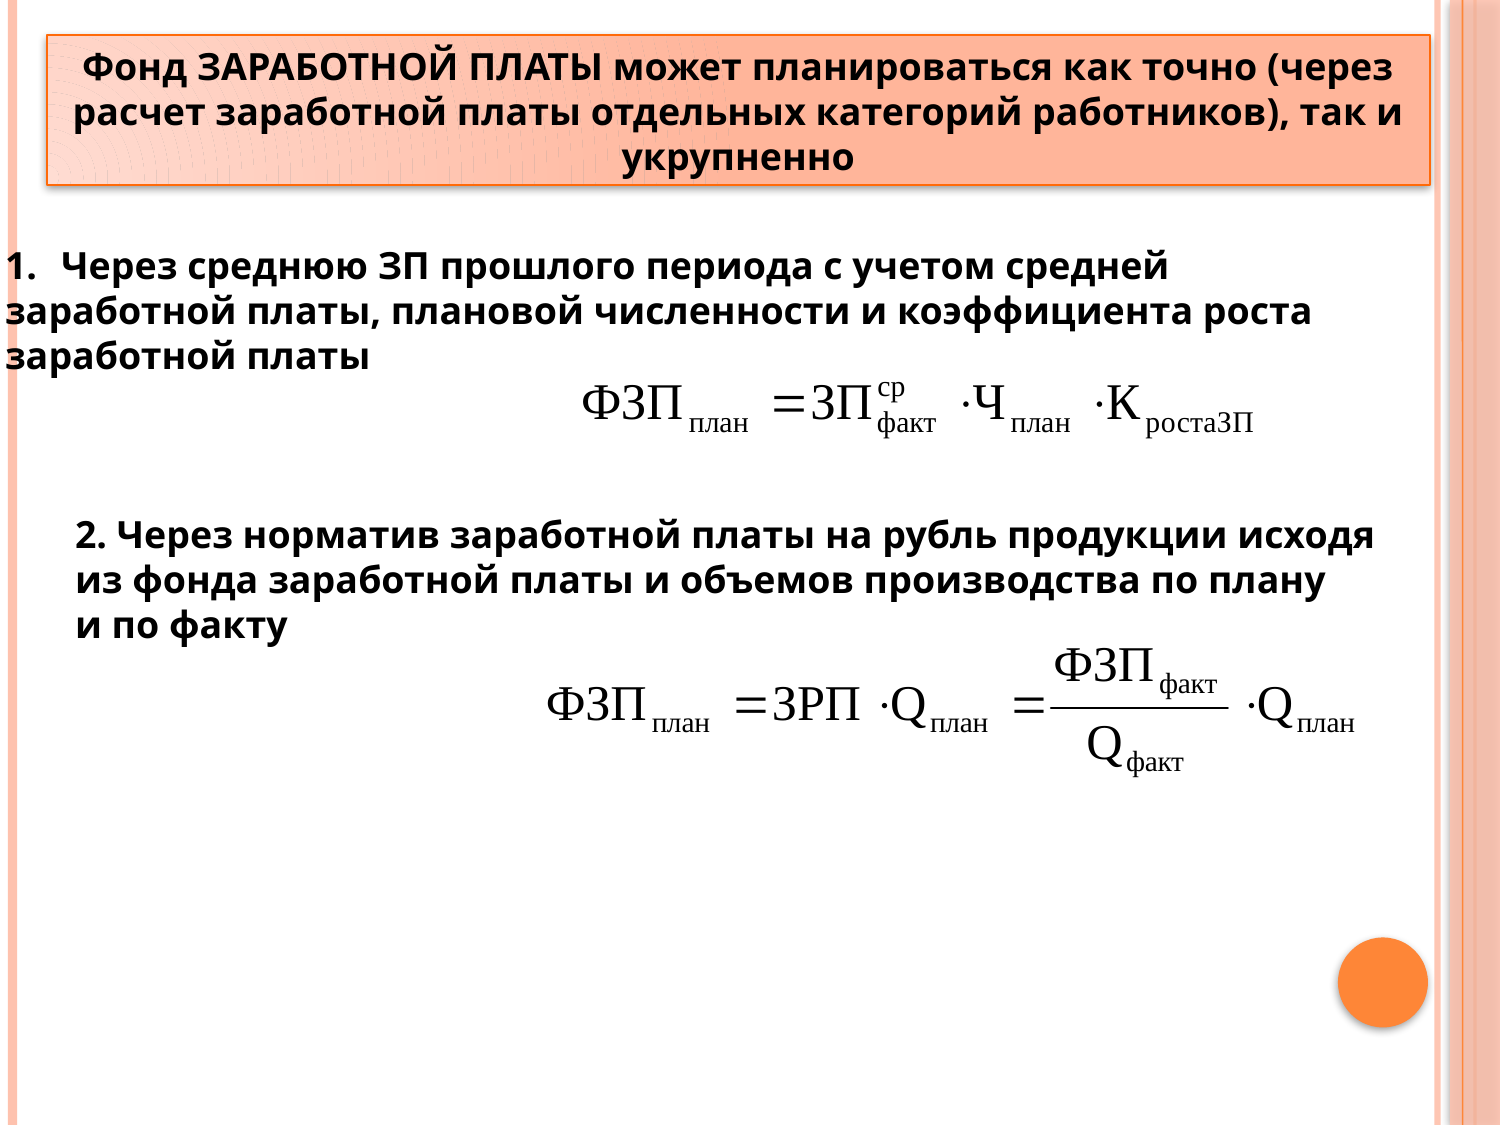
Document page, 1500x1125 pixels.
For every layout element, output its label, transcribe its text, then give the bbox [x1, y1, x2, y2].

text_box 2. Через норматив заработной платы на рубль продукции исходя из фонда заработной платы и объемов производства по плану и по факту [60, 503, 1401, 654]
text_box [573, 362, 1260, 450]
text_box Фонд ЗАРАБОТНОЙ ПЛАТЫ может планироваться как точно (через расчет заработной платы отдельных категорий работников), так и укрупненно [46, 34, 1431, 186]
text_box Через среднюю ЗП прошлого периода с учетом средней заработной платы, плановой численности и коэффициента роста заработной платы [0, 234, 1441, 385]
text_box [538, 632, 1367, 788]
